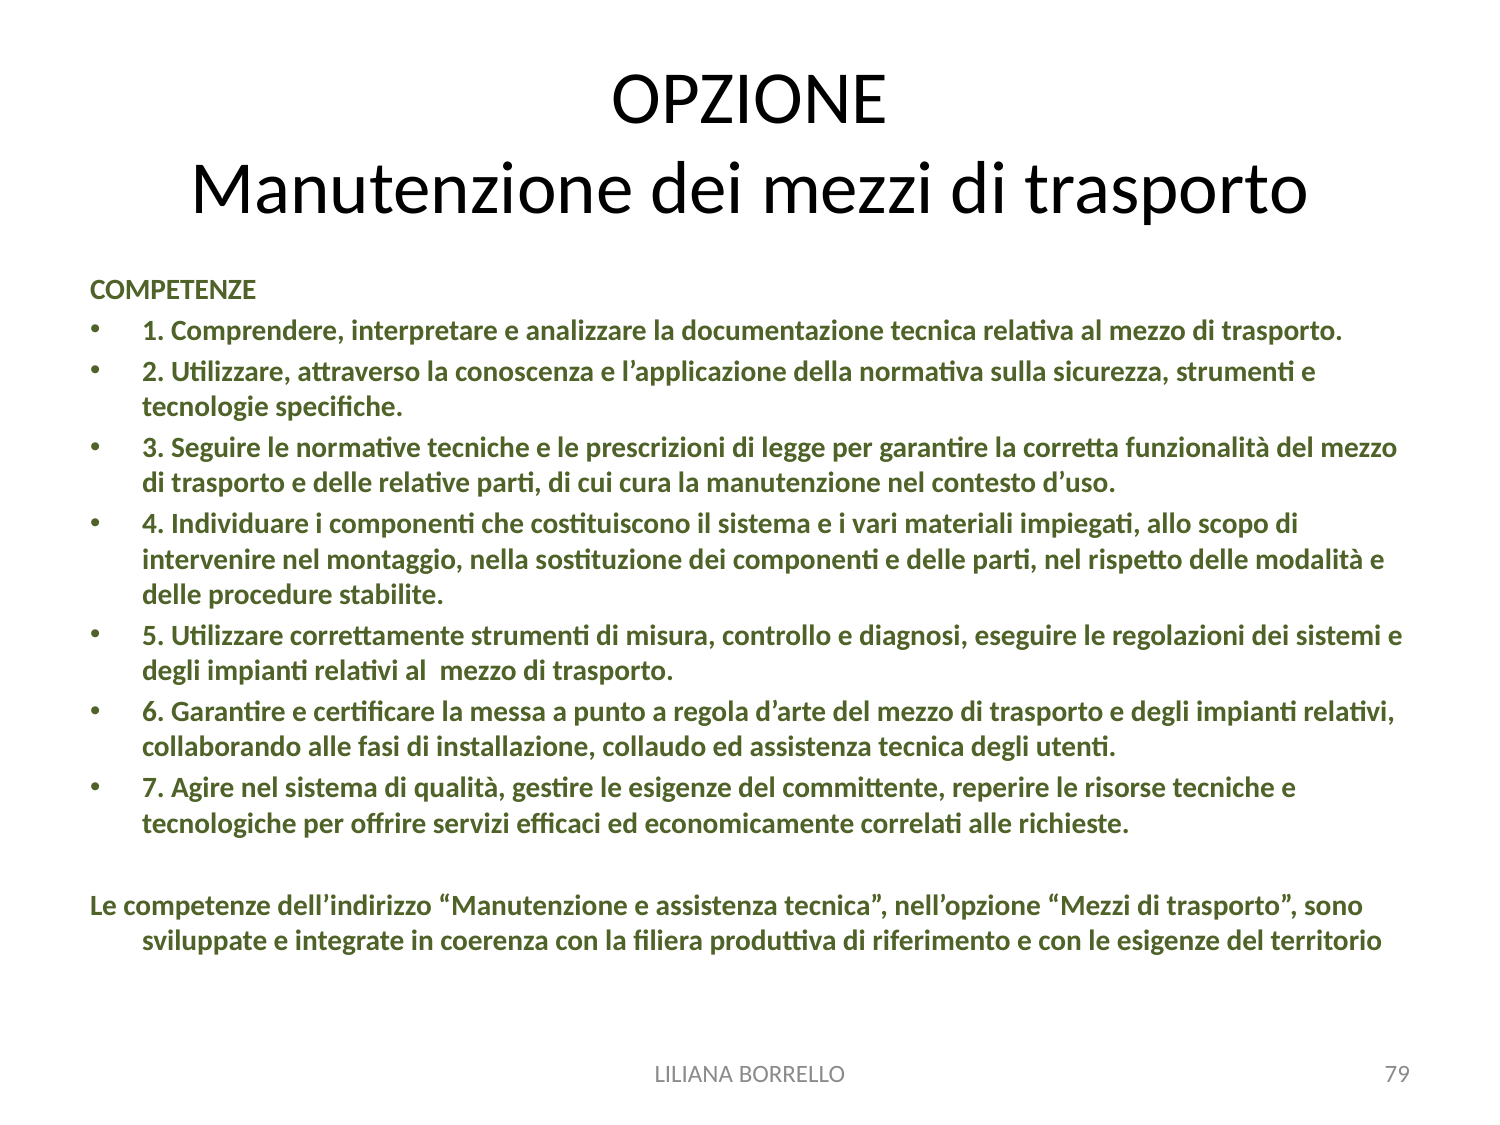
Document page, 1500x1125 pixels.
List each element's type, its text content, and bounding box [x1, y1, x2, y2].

slide_number 79 [1074, 1042, 1425, 1103]
list COMPETENZE 1. Comprendere, interpretare e analizzare la documentazione tecnica relativa al mezzo di trasporto. 2. Utilizzare, attraverso la conoscenza e l’applicazione della normativa sulla sicurezza, strumenti e tecnologie specifiche. 3. Seguire le normative tecniche e le prescrizioni di legge per garantire la corretta funzionalità del mezzo di trasporto e delle relative parti, di cui cura la manutenzione nel contesto d’uso. 4. Individuare i componenti che costituiscono il sistema e i vari materiali impiegati, allo scopo di intervenire nel montaggio, nella sostituzione dei componenti e delle parti, nel rispetto delle modalità e delle procedure stabilite. 5. Utilizzare correttamente strumenti di misura, controllo e diagnosi, eseguire le regolazioni dei sistemi e degli impianti relativi al mezzo di trasporto. 6. Garantire e certificare la messa a punto a regola d’arte del mezzo di trasporto e degli impianti relativi, collaborando alle fasi di installazione, collaudo ed assistenza tecnica degli utenti. 7. Agire nel sistema di qualità, gestire le esigenze del committente, reperire le risorse tecniche e tecnologiche per offrire servizi efficaci ed economicamente correlati alle richieste. Le competenze dell’indirizzo “Manutenzione e assistenza tecnica”, nell’opzione “Mezzi di trasporto”, sono sviluppate e integrate in coerenza con la filiera produttiva di riferimento e con le esigenze del territorio [75, 262, 1425, 1005]
footer LILIANA BORRELLO [512, 1042, 988, 1103]
title OPZIONE Manutenzione dei mezzi di trasporto [75, 45, 1425, 233]
